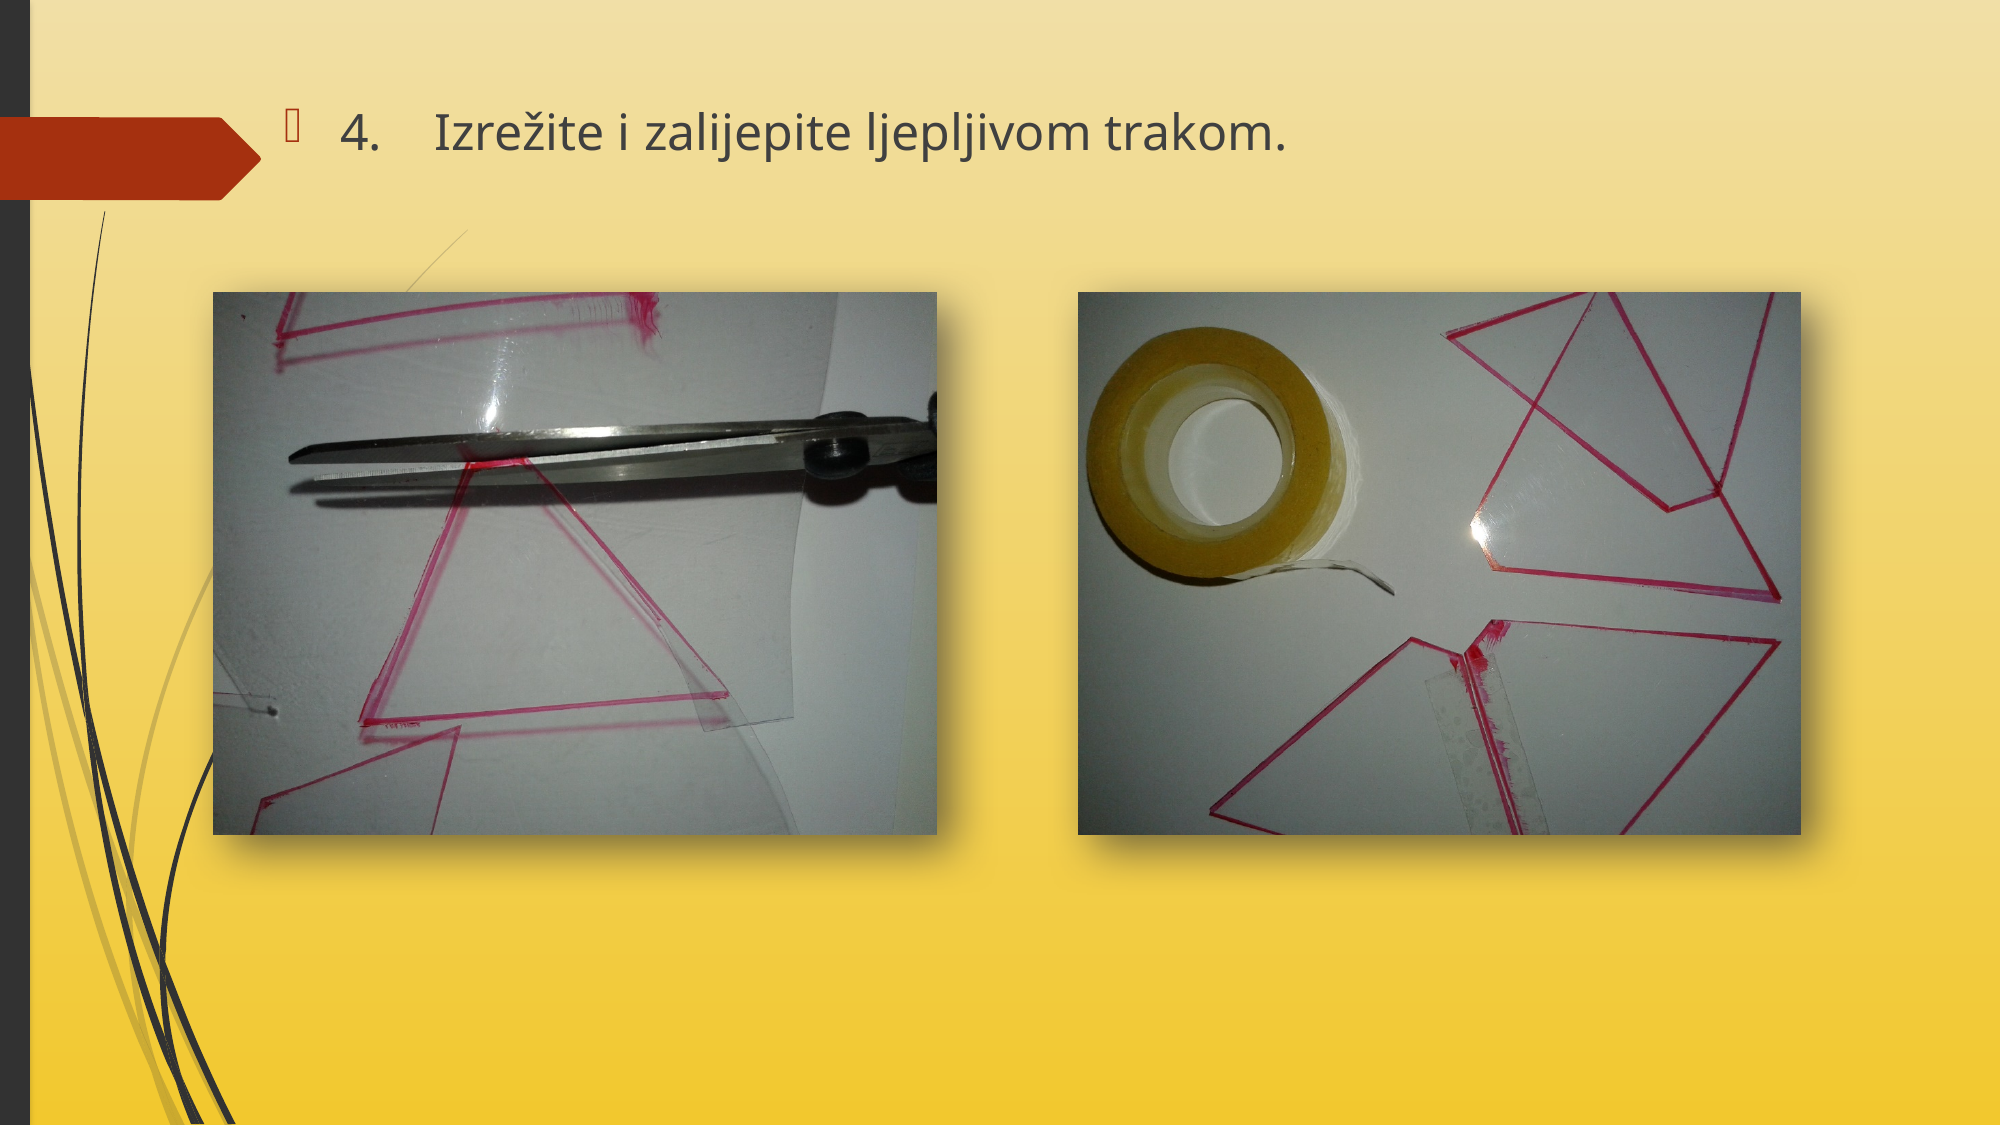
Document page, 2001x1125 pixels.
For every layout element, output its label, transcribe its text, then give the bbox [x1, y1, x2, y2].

picture [1077, 292, 1802, 835]
list 4. Izrežite i zalijepite ljepljivom trakom. [269, 92, 1888, 1035]
picture [213, 292, 937, 835]
